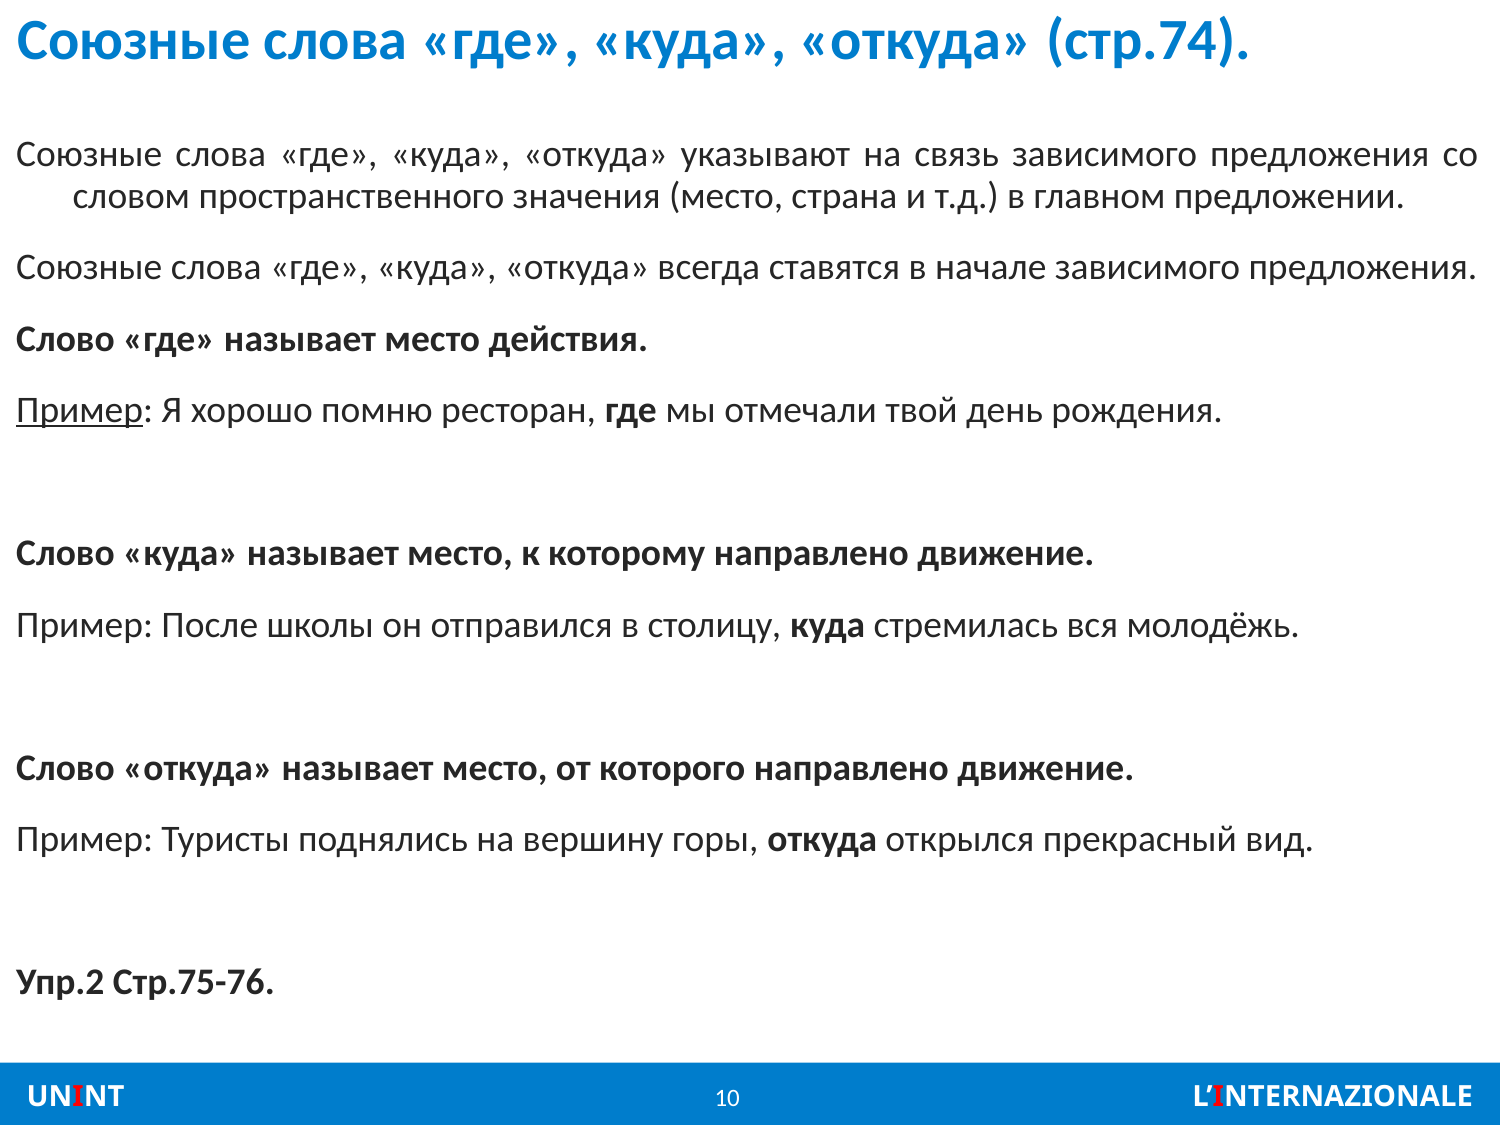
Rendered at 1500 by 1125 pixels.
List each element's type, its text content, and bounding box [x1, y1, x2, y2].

slide_number 10 [699, 1074, 801, 1122]
title Союзные слова «где», «куда», «откуда» (стр.74). [2, 0, 1495, 114]
list Союзные слова «где», «куда», «откуда» указывают на связь зависимого предложения со словом пространственного значения (место, страна и т.д.) в главном предложении. Союзные слова «где», «куда», «откуда» всегда ставятся в начале зависимого предложения. Слово «где» называет место действия. Пример: Я хорошо помню ресторан, где мы отмечали твой день рождения. Слово «куда» называет место, к которому направлено движение. Пример: После школы он отправился в столицу, куда стремилась вся молодёжь. Слово «откуда» называет место, от которого направлено движение. Пример: Туристы поднялись на вершину горы, откуда открылся прекрасный вид. Упр.2 Стр.75-76. [1, 125, 1495, 1047]
